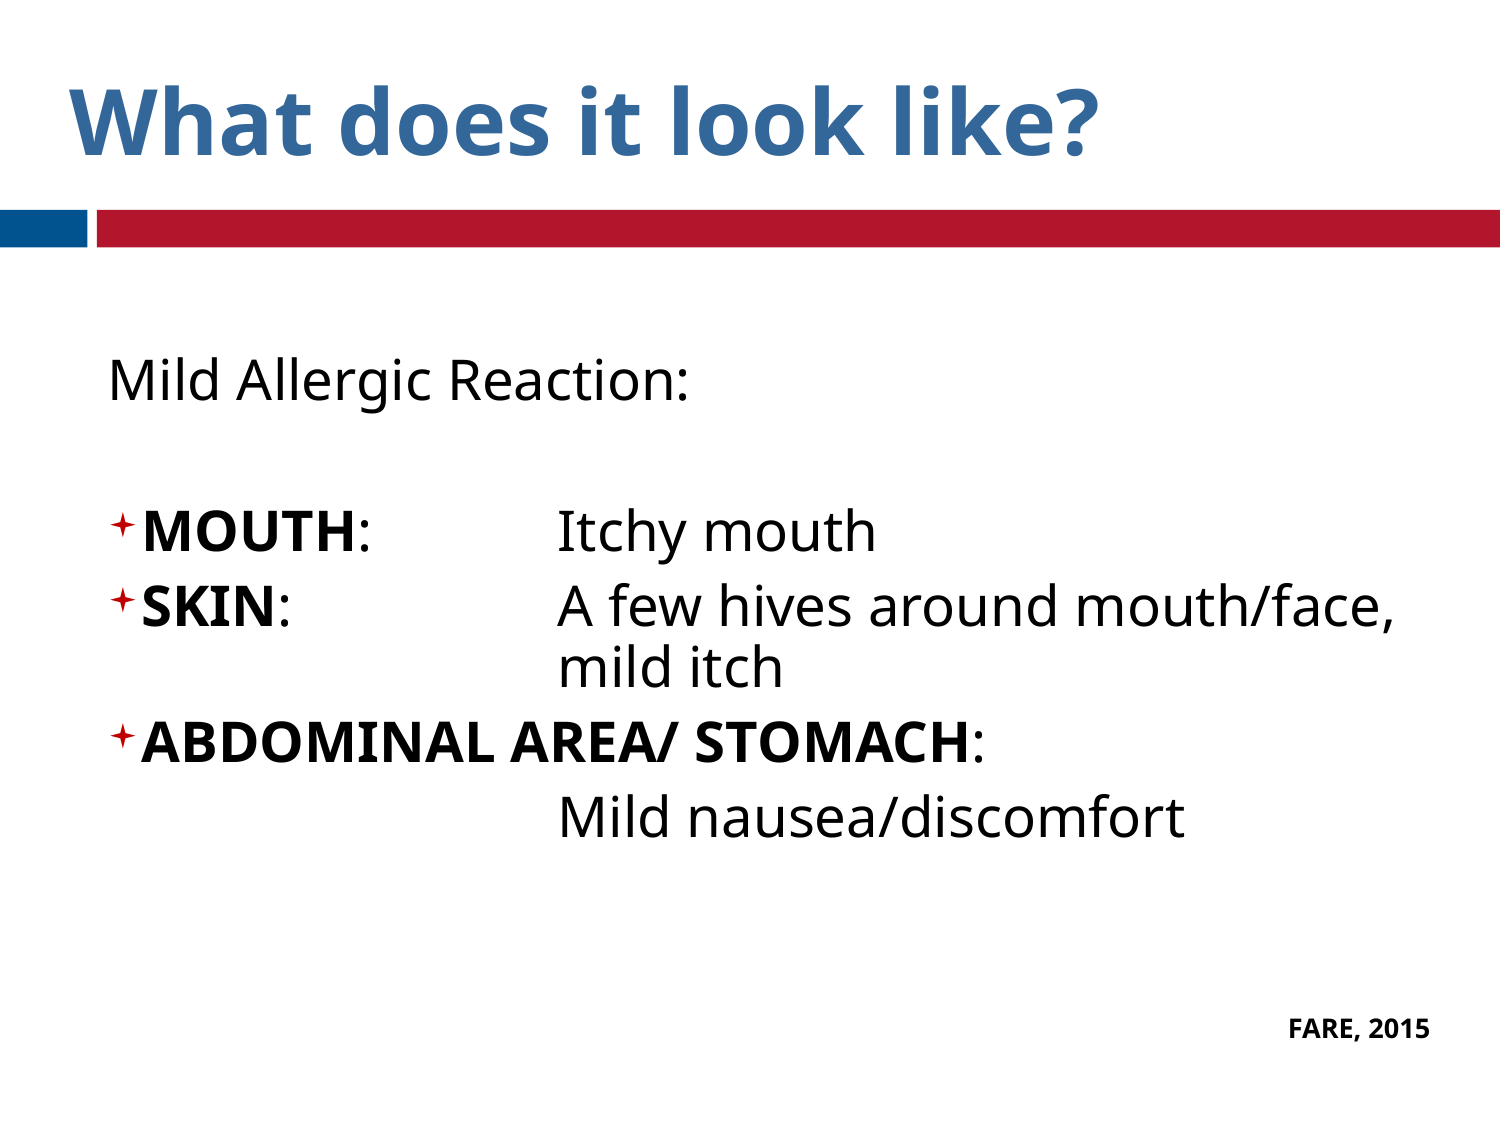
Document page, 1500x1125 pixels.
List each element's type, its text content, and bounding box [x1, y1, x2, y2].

title What does it look like? [61, 36, 1500, 201]
list Mild Allergic Reaction: MOUTH: Itchy mouth SKIN: A few hives around mouth/face, mild itch ABDOMINAL AREA/ STOMACH: Mild nausea/discomfort FARE, 2015 [99, 261, 1439, 1113]
